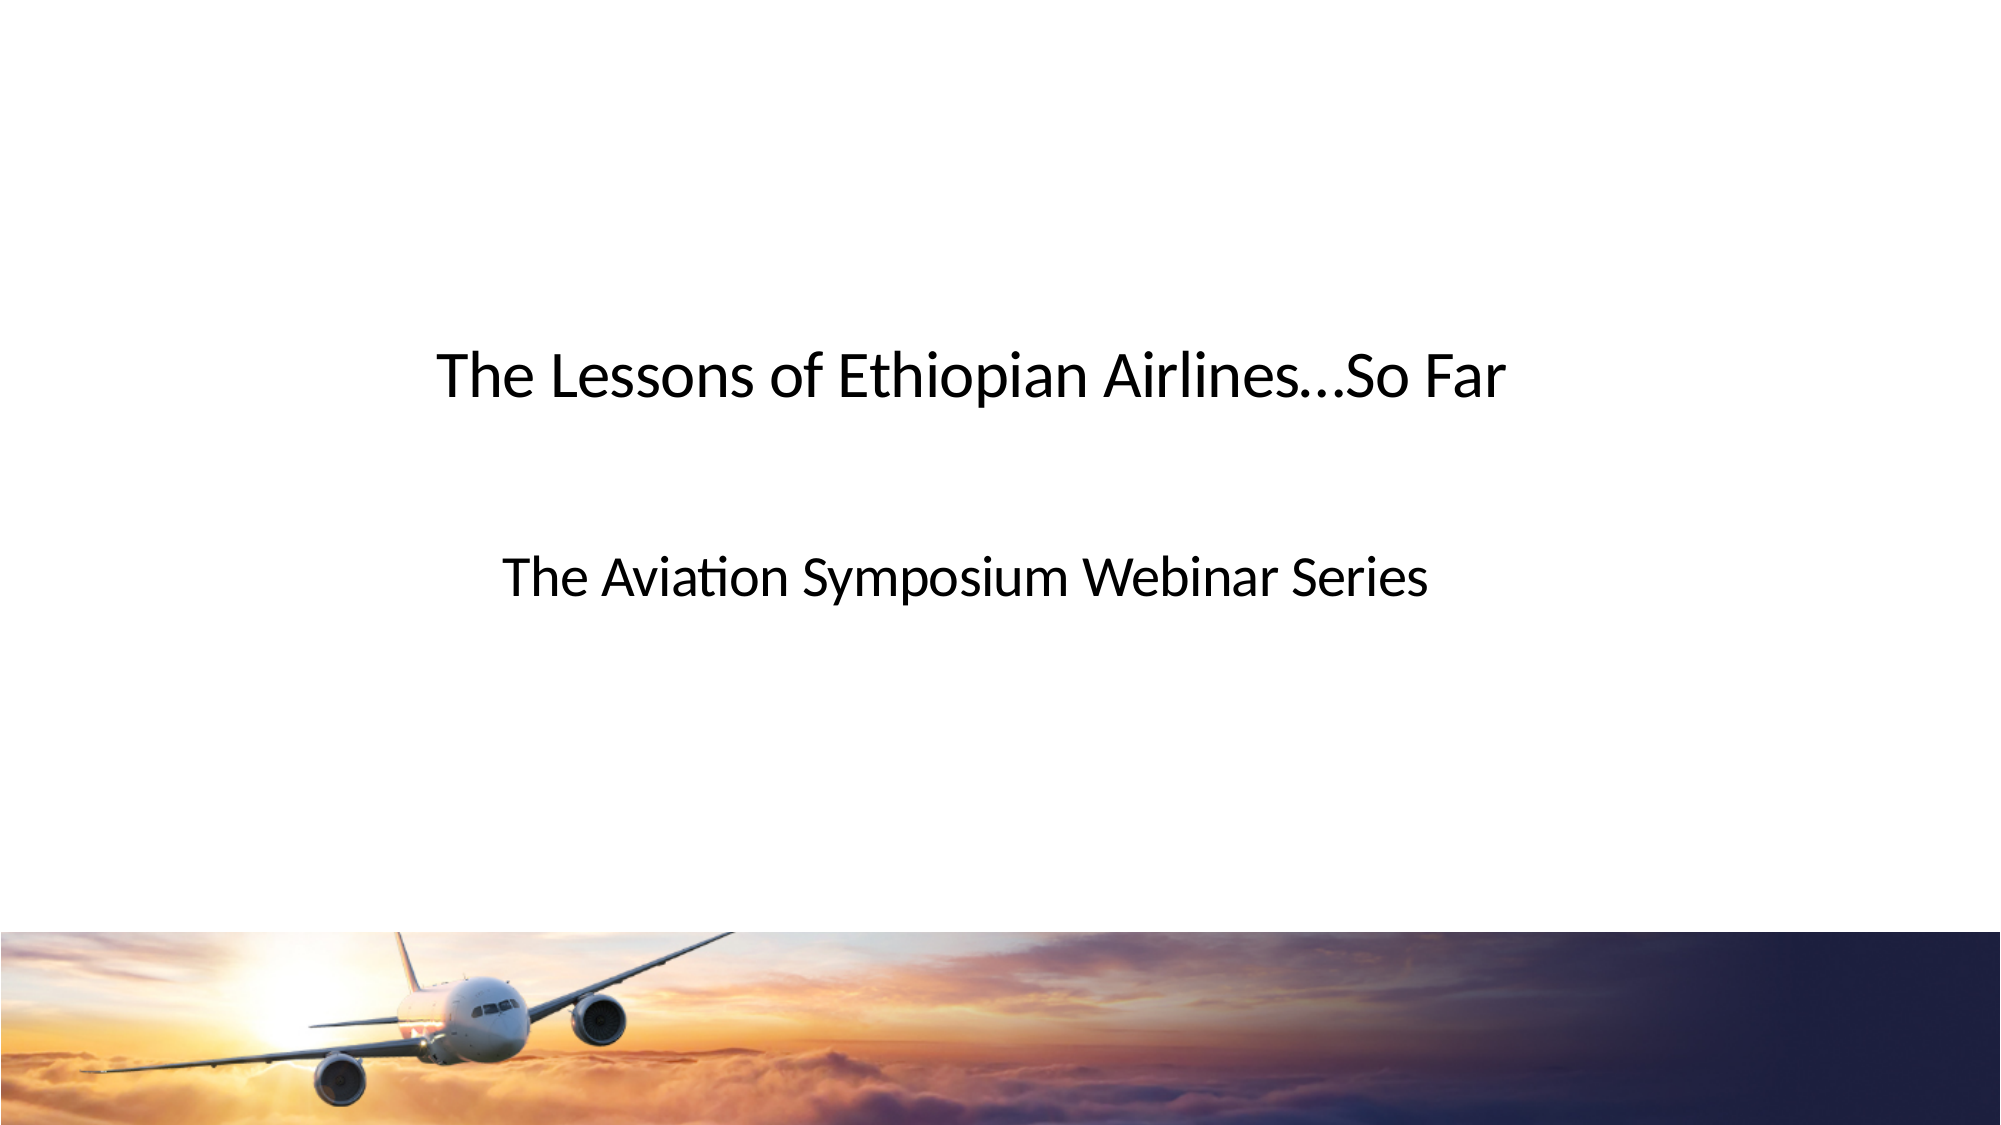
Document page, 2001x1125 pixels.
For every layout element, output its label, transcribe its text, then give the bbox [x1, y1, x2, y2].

list The Lessons of Ethiopian Airlines…So Far The Aviation Symposium Webinar Series [222, 217, 1722, 827]
picture [1, 932, 2000, 1125]
